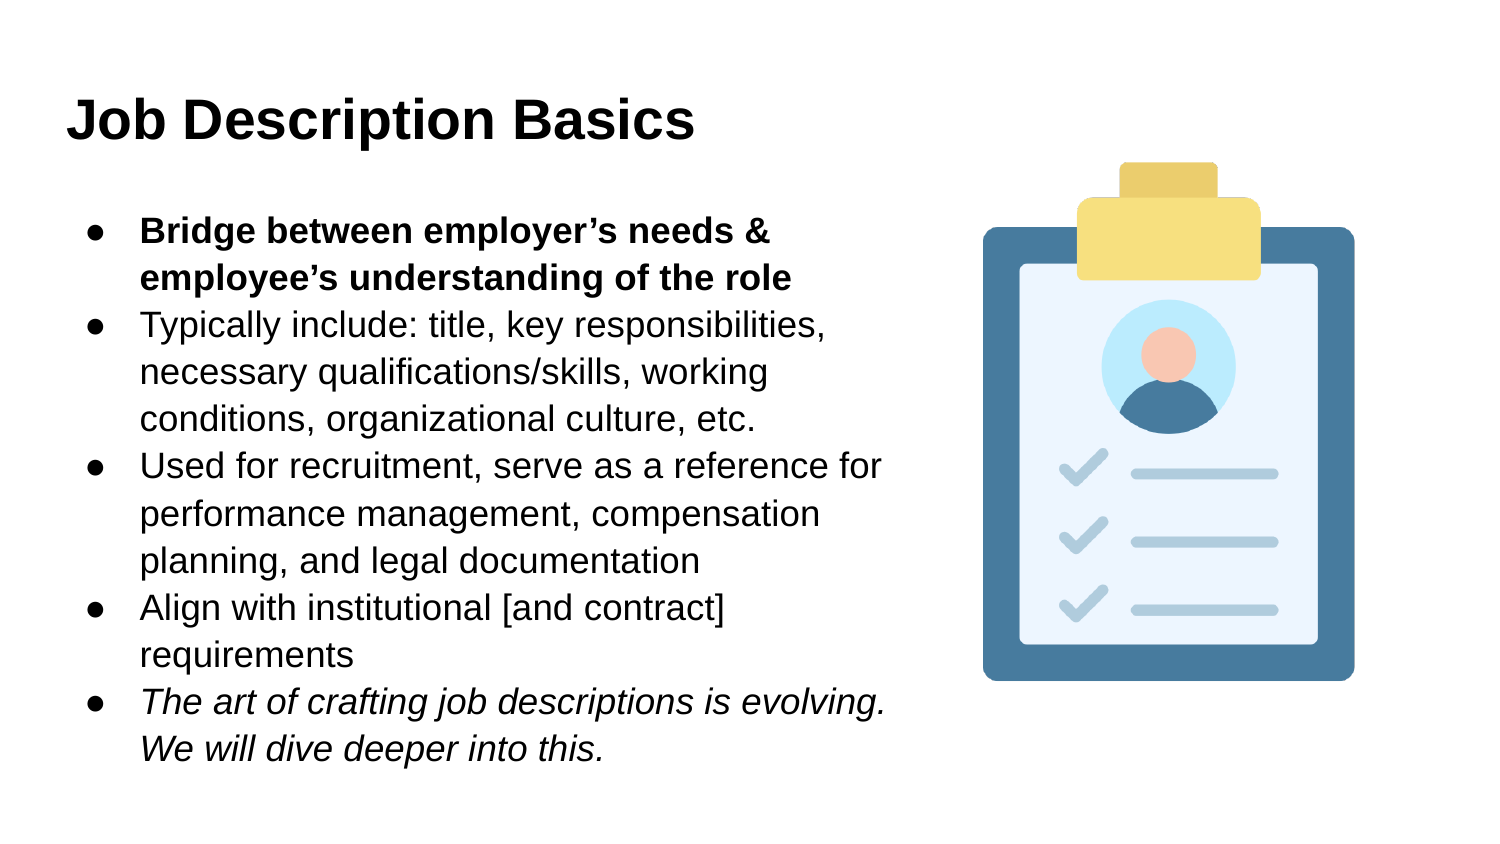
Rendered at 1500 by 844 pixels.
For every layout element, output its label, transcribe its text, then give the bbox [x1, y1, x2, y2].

title Job Description Basics [51, 72, 1449, 167]
list Bridge between employer’s needs & employee’s understanding of the role Typically include: title, key responsibilities, necessary qualifications/skills, working conditions, organizational culture, etc. Used for recruitment, serve as a reference for performance management, compensation planning, and legal documentation Align with institutional [and contract] requirements The art of crafting job descriptions is evolving. We will dive deeper into this. [51, 189, 930, 785]
picture [888, 141, 1450, 703]
